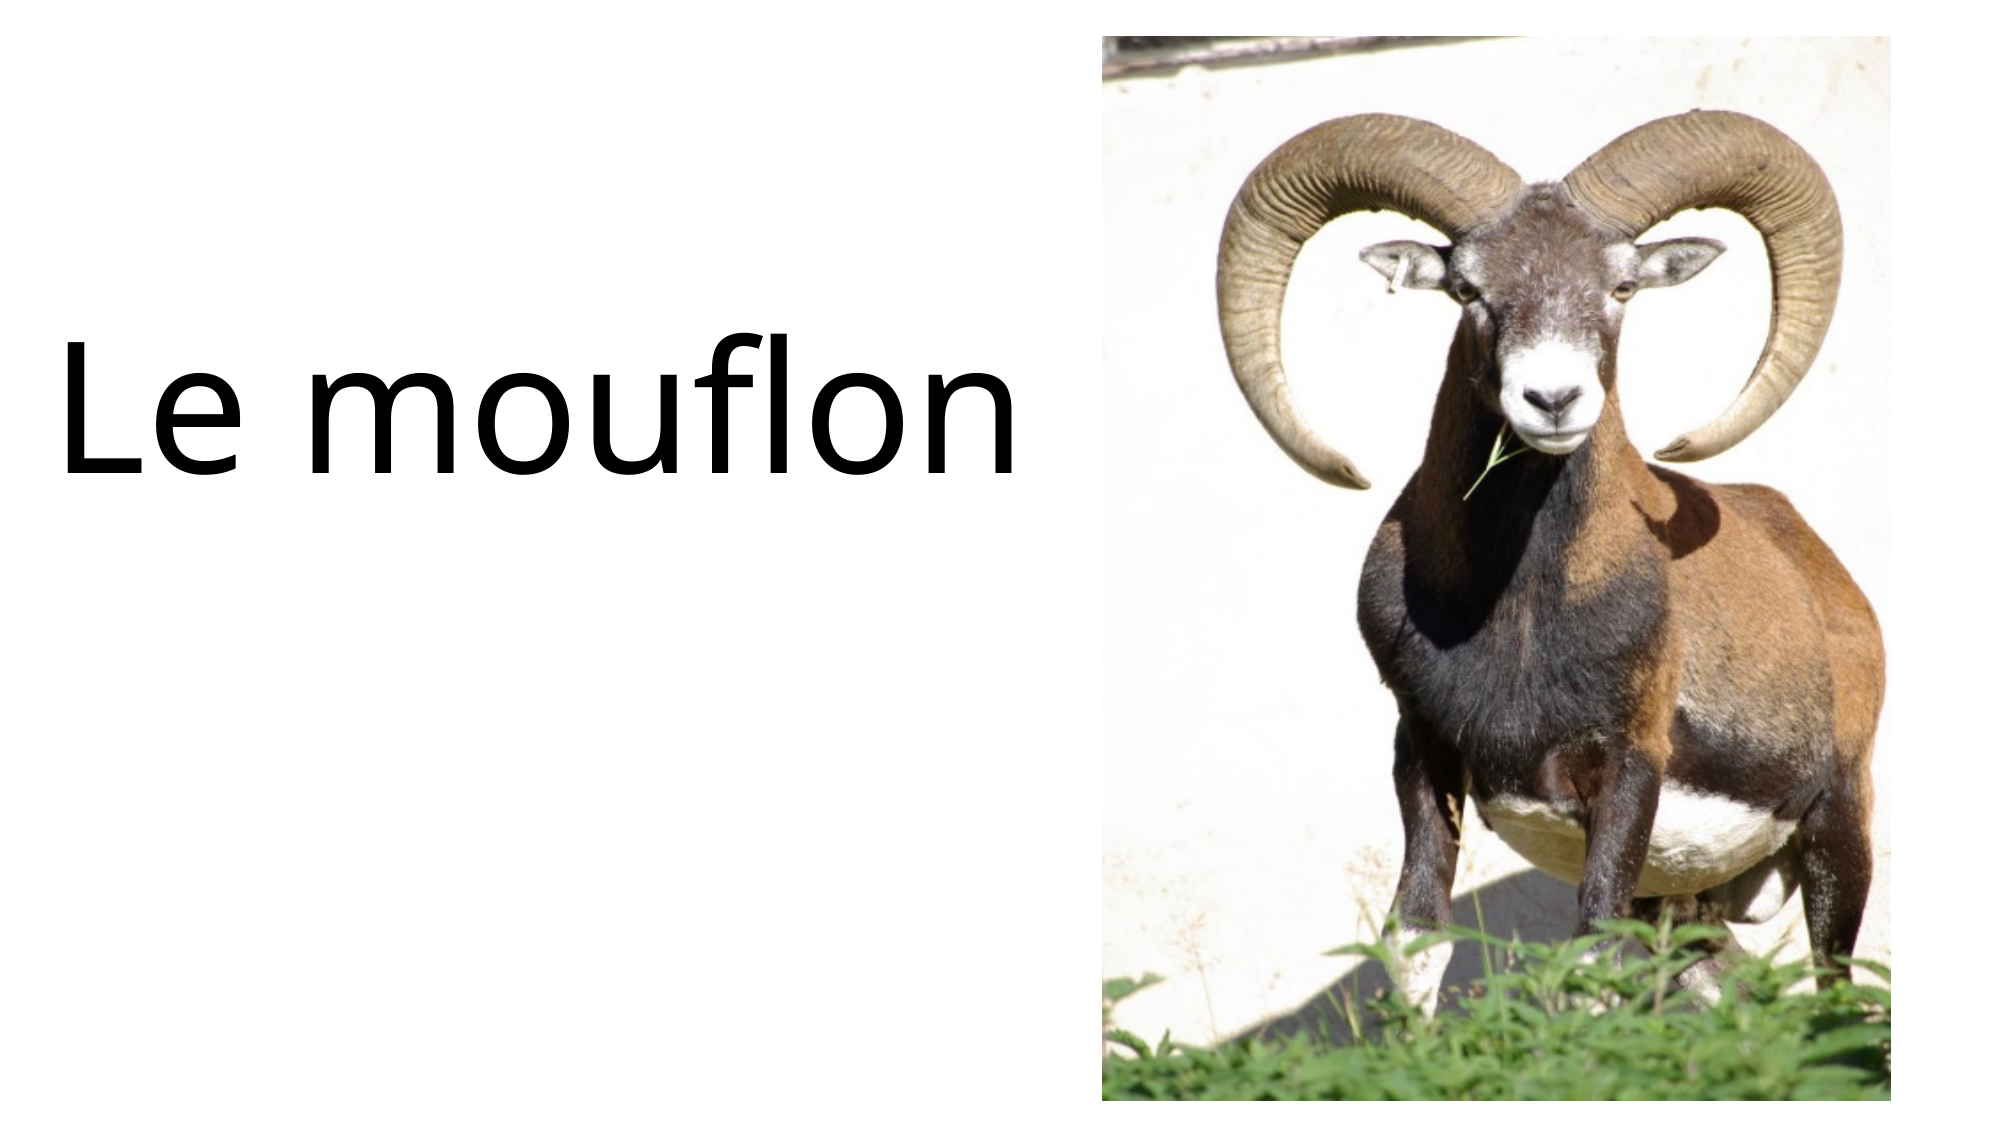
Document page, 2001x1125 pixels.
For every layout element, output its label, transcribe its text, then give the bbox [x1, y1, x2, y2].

picture [1102, 36, 1891, 1101]
text_box Le mouflon [35, 307, 1822, 1125]
